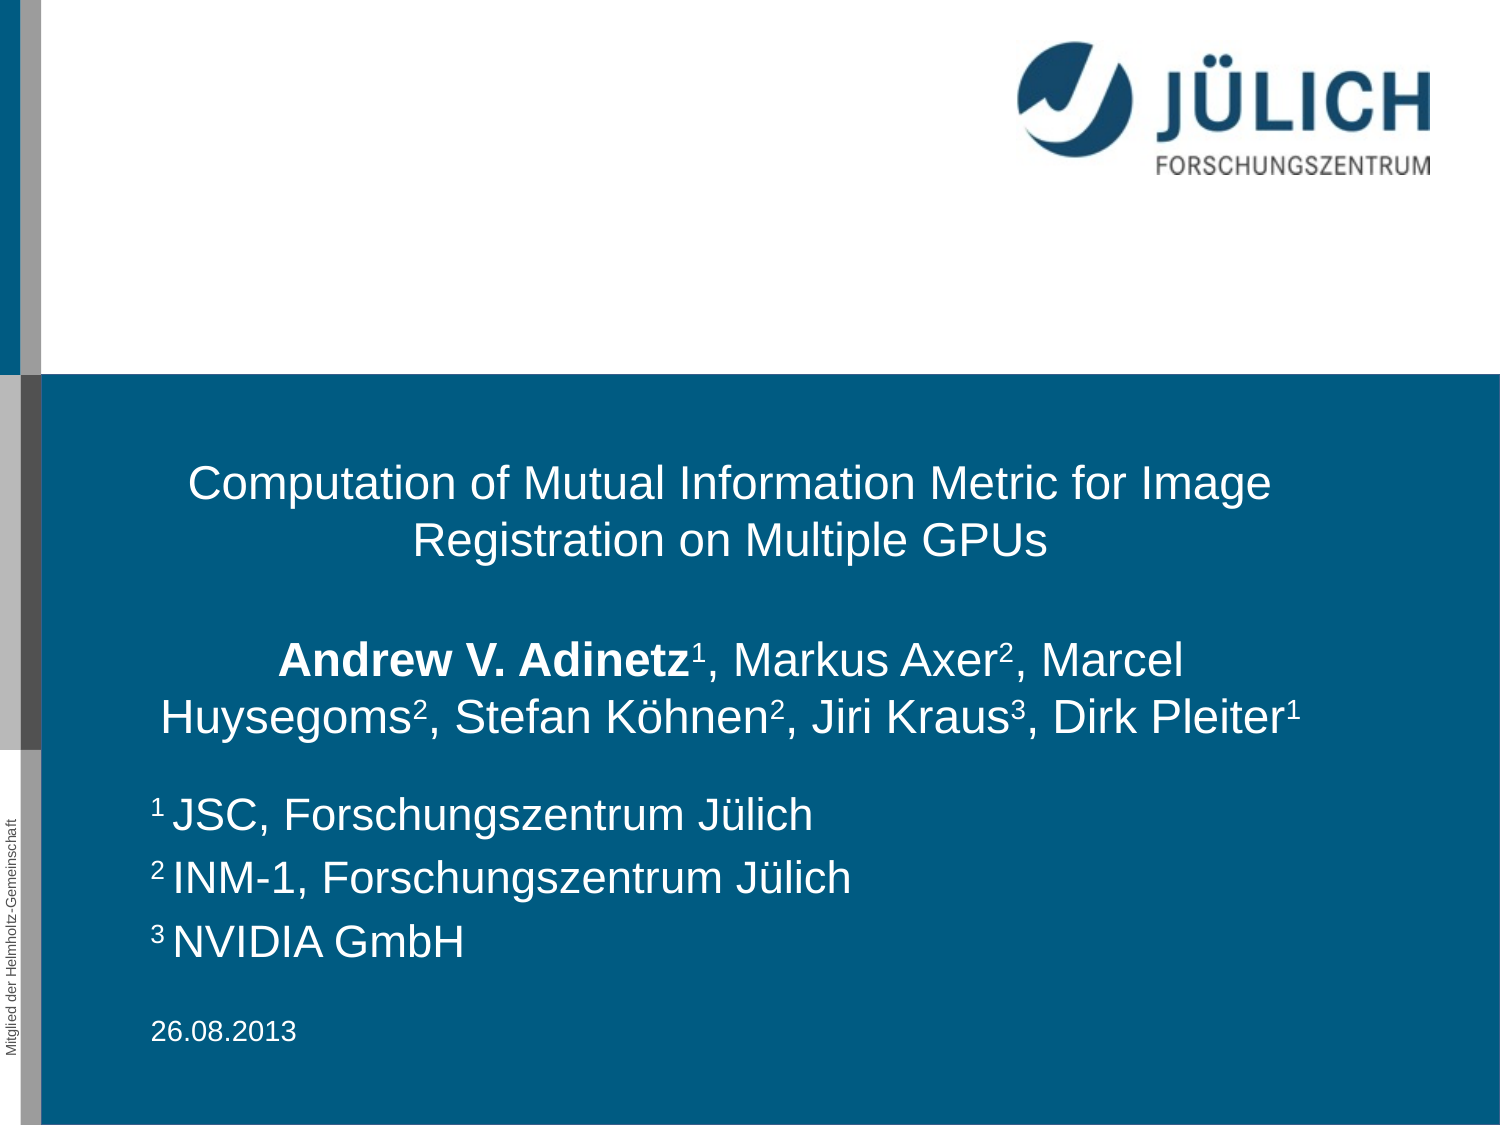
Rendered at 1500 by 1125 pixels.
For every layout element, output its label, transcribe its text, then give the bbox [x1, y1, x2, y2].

text_box 1 JSC, Forschungszentrum Jülich 2 INM-1, Forschungszentrum Jülich 3 NVIDIA GmbH [135, 777, 1326, 974]
picture [1016, 40, 1430, 175]
list 26.08.2013 [135, 1004, 1199, 1100]
list Computation of Mutual Information Metric for Image Registration on Multiple GPUs [135, 444, 1326, 575]
list Andrew V. Adinetz1, Markus Axer2, Marcel Huysegoms2, Stefan Köhnen2, Jiri Kraus3, Dirk Pleiter1 [135, 621, 1326, 760]
